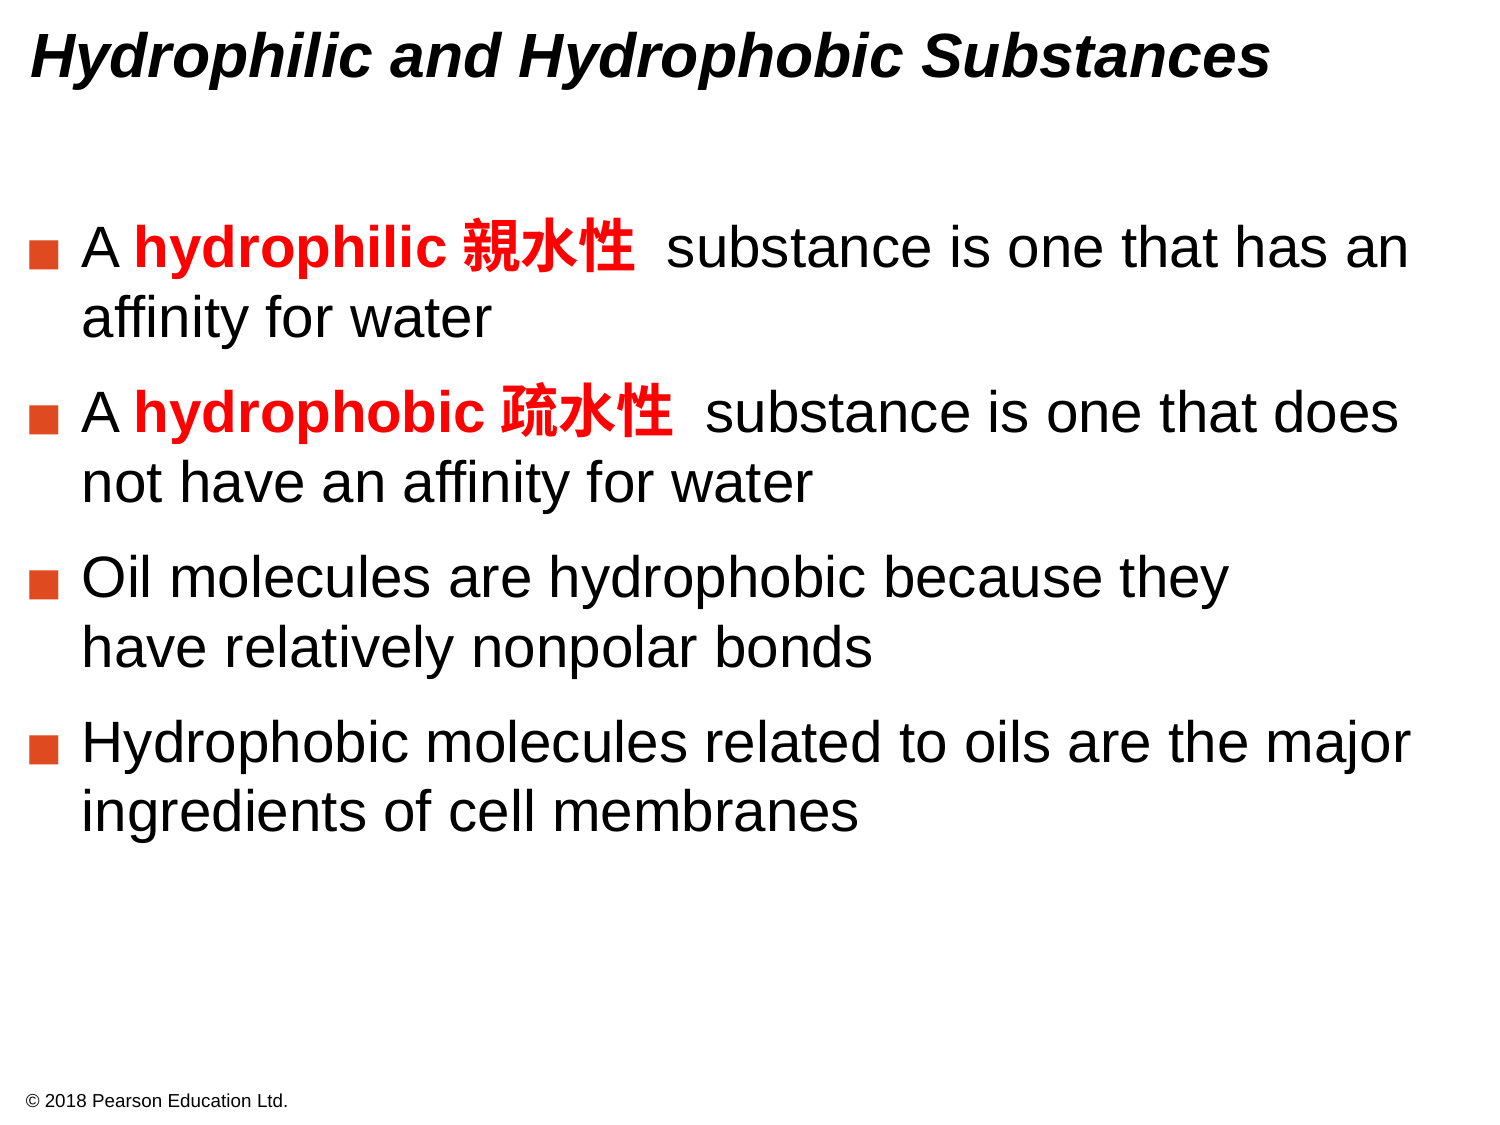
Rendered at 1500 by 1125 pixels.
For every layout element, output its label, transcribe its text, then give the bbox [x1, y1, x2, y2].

footer © 2018 Pearson Education Ltd. [10, 1080, 518, 1119]
list A hydrophilic親水性 substance is one that has an affinity for water A hydrophobic疏水性 substance is one that does not have an affinity for water Oil molecules are hydrophobic because they have relatively nonpolar bonds Hydrophobic molecules related to oils are the major ingredients of cell membranes [24, 208, 1475, 1065]
title Hydrophilic and Hydrophobic Substances [0, 0, 1500, 106]
